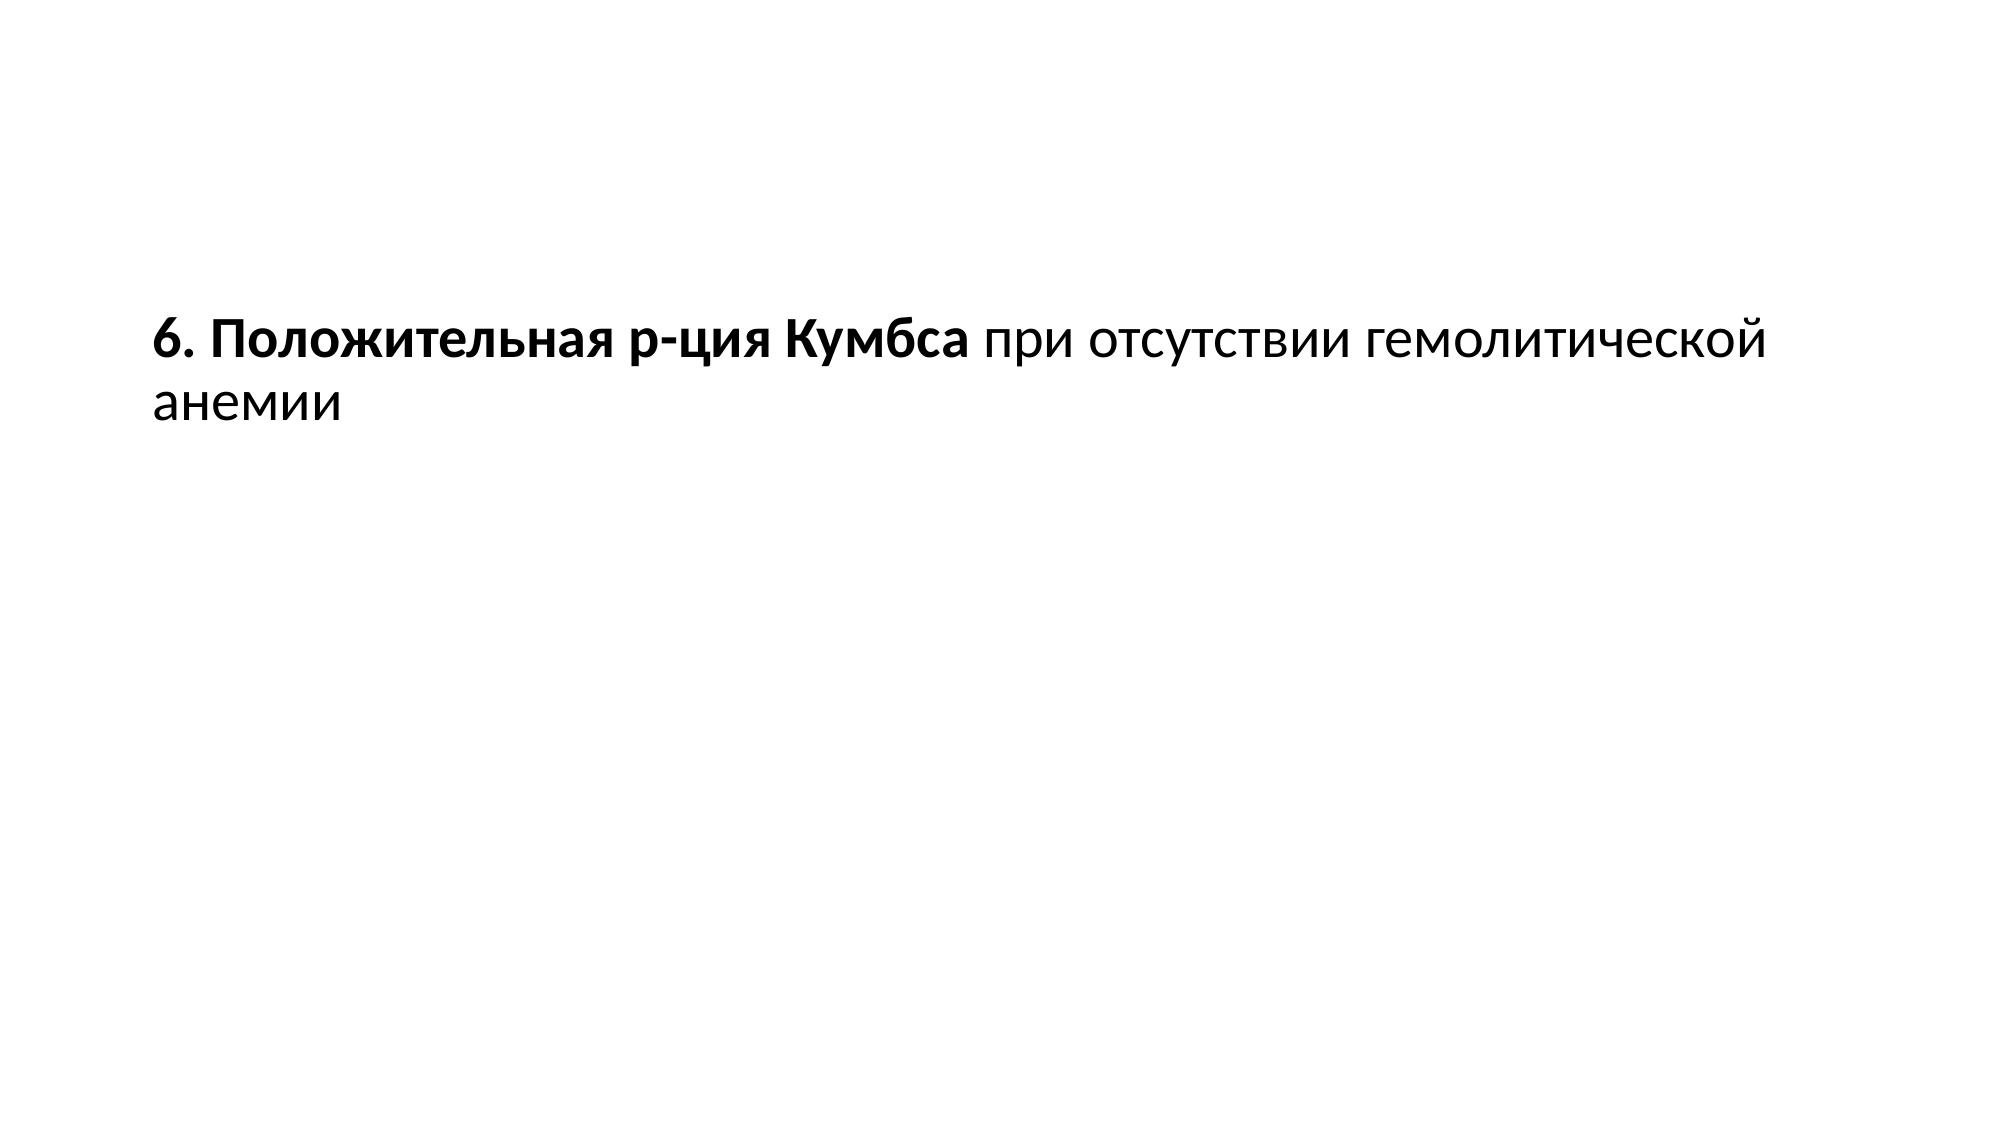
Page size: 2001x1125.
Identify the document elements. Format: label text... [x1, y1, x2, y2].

list 6. Положительная р-ция Кумбса при отсутствии гемолитической анемии [137, 299, 1863, 1014]
